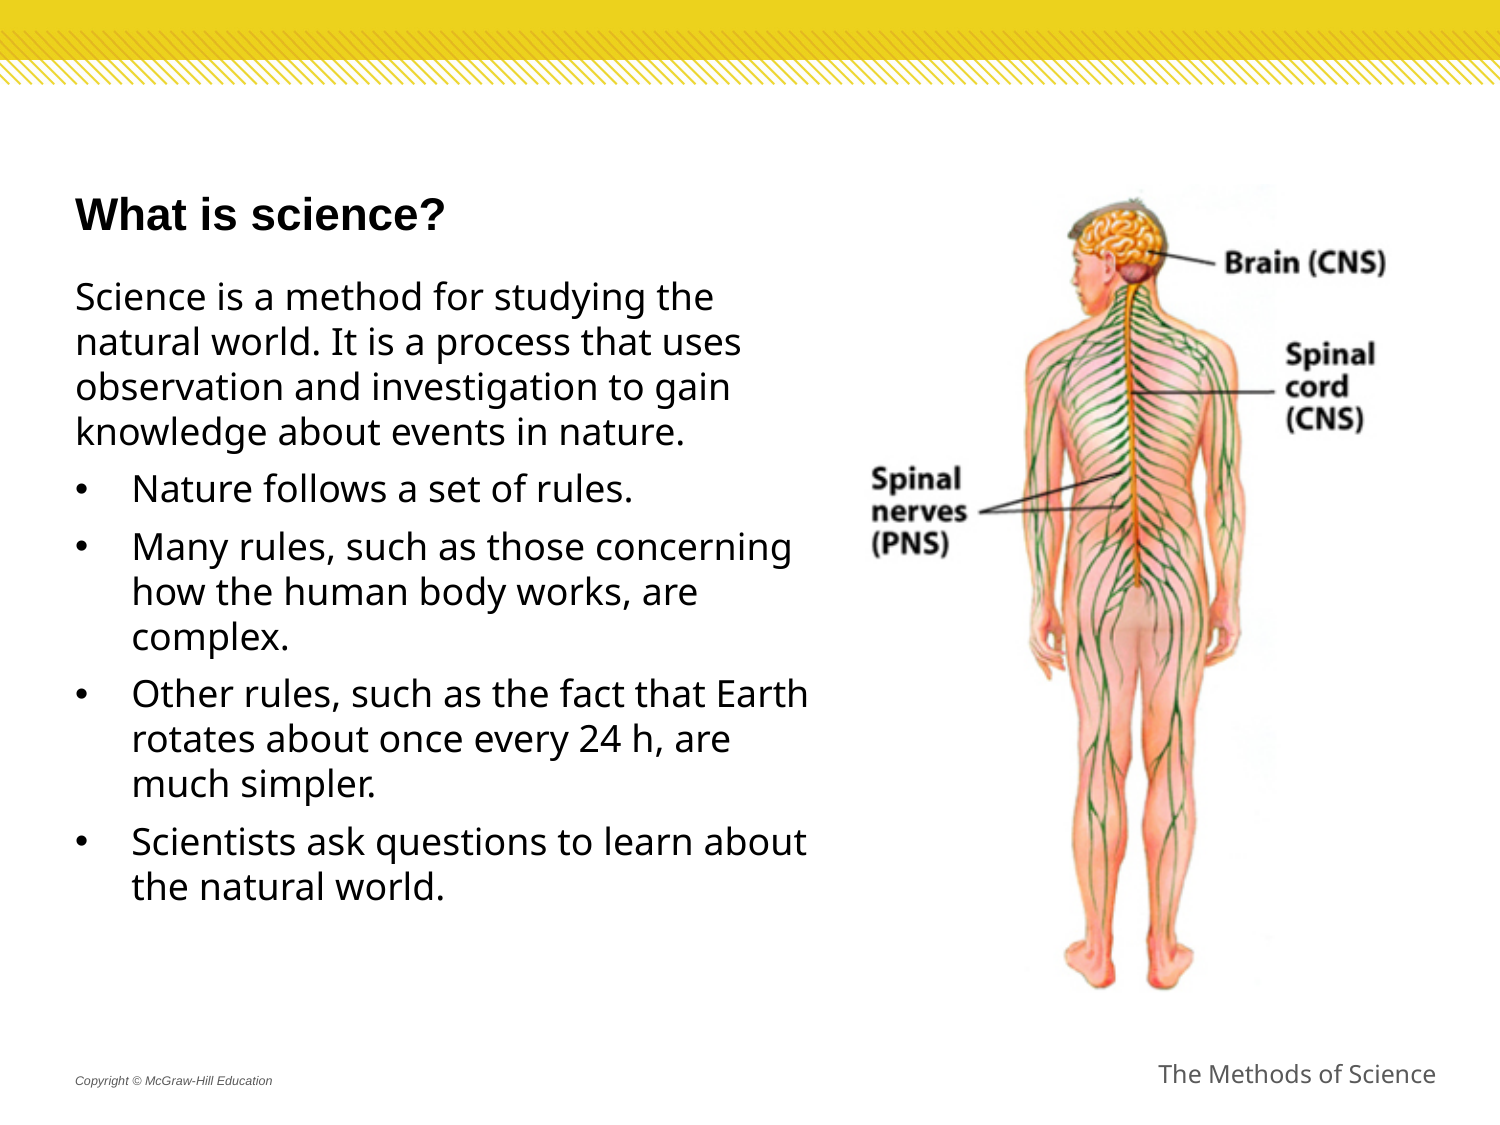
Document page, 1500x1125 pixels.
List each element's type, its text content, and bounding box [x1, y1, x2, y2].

picture [0, 0, 1500, 86]
text_box The Methods of Science [284, 1043, 1437, 1089]
text_box Copyright © McGraw-Hill Education [74, 1043, 284, 1089]
picture [842, 184, 1410, 996]
list What is science? Science is a method for studying the natural world. It is a process that uses observation and investigation to gain knowledge about events in nature. Nature follows a set of rules. Many rules, such as those concerning how the human body works, are complex. Other rules, such as the fact that Earth rotates about once every 24 h, are much simpler. Scientists ask questions to learn about the natural world. [75, 184, 815, 954]
